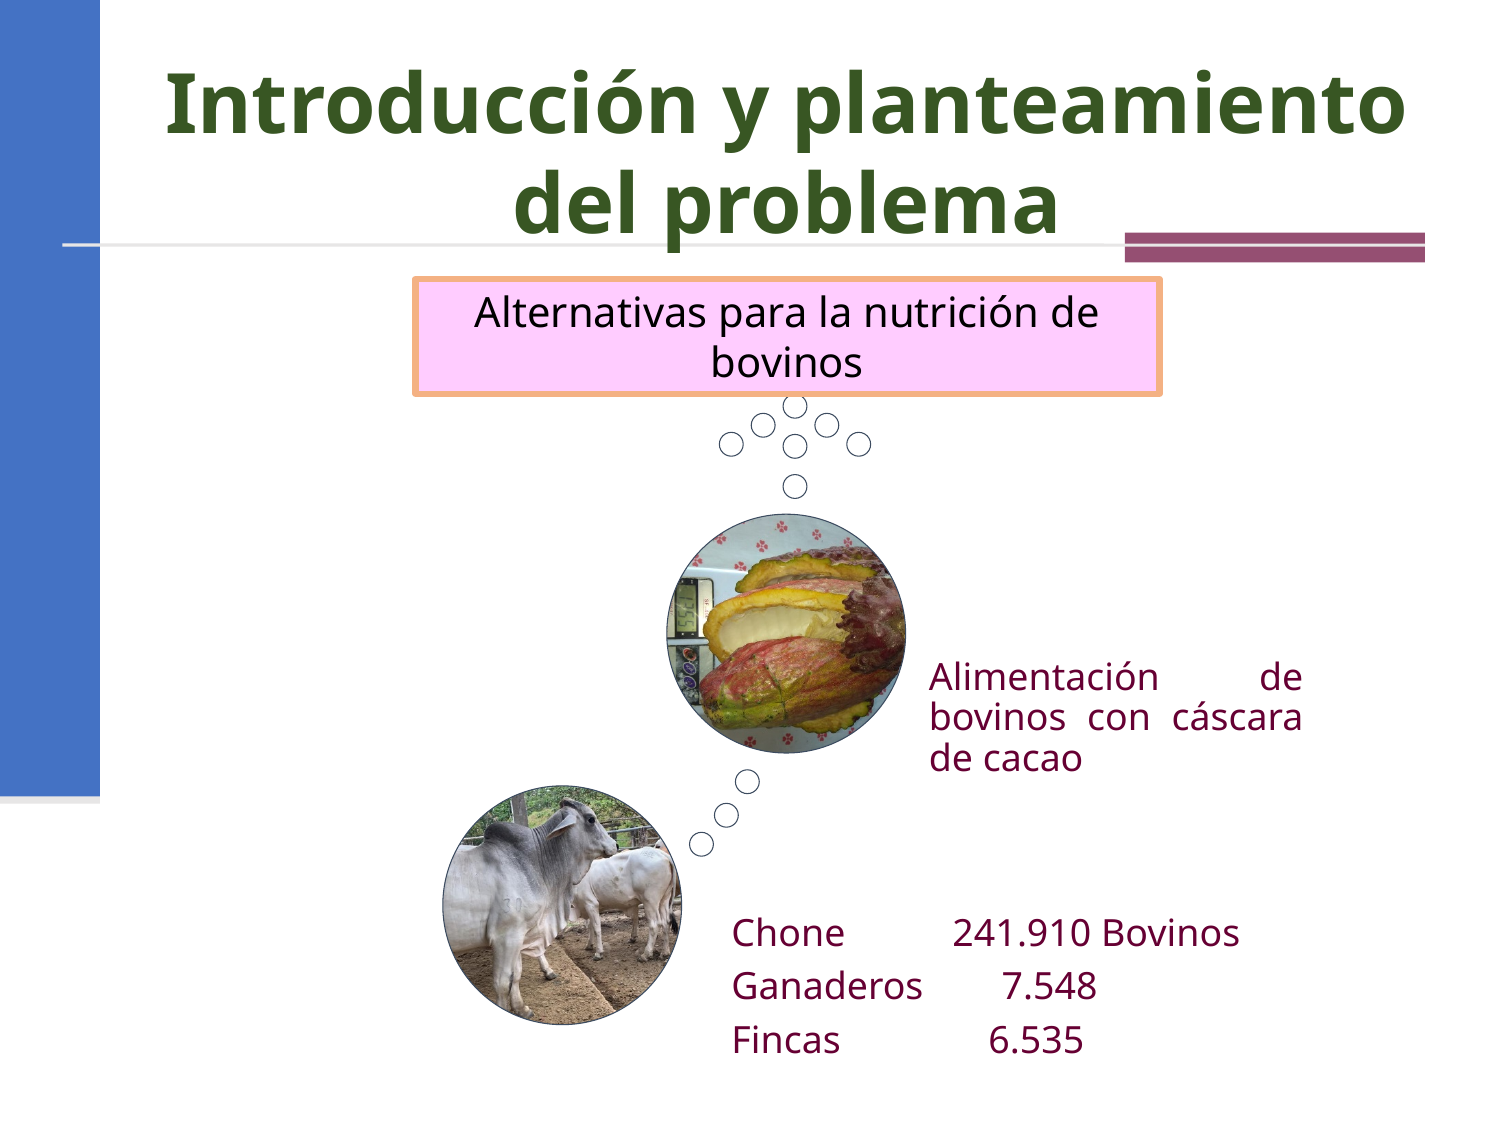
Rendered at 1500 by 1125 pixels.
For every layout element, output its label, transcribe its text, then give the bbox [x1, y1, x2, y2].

text_box Alternativas para la nutrición de bovinos [415, 278, 1160, 373]
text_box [383, 373, 1384, 1083]
text_box Introducción y planteamiento del problema [149, 42, 1425, 231]
